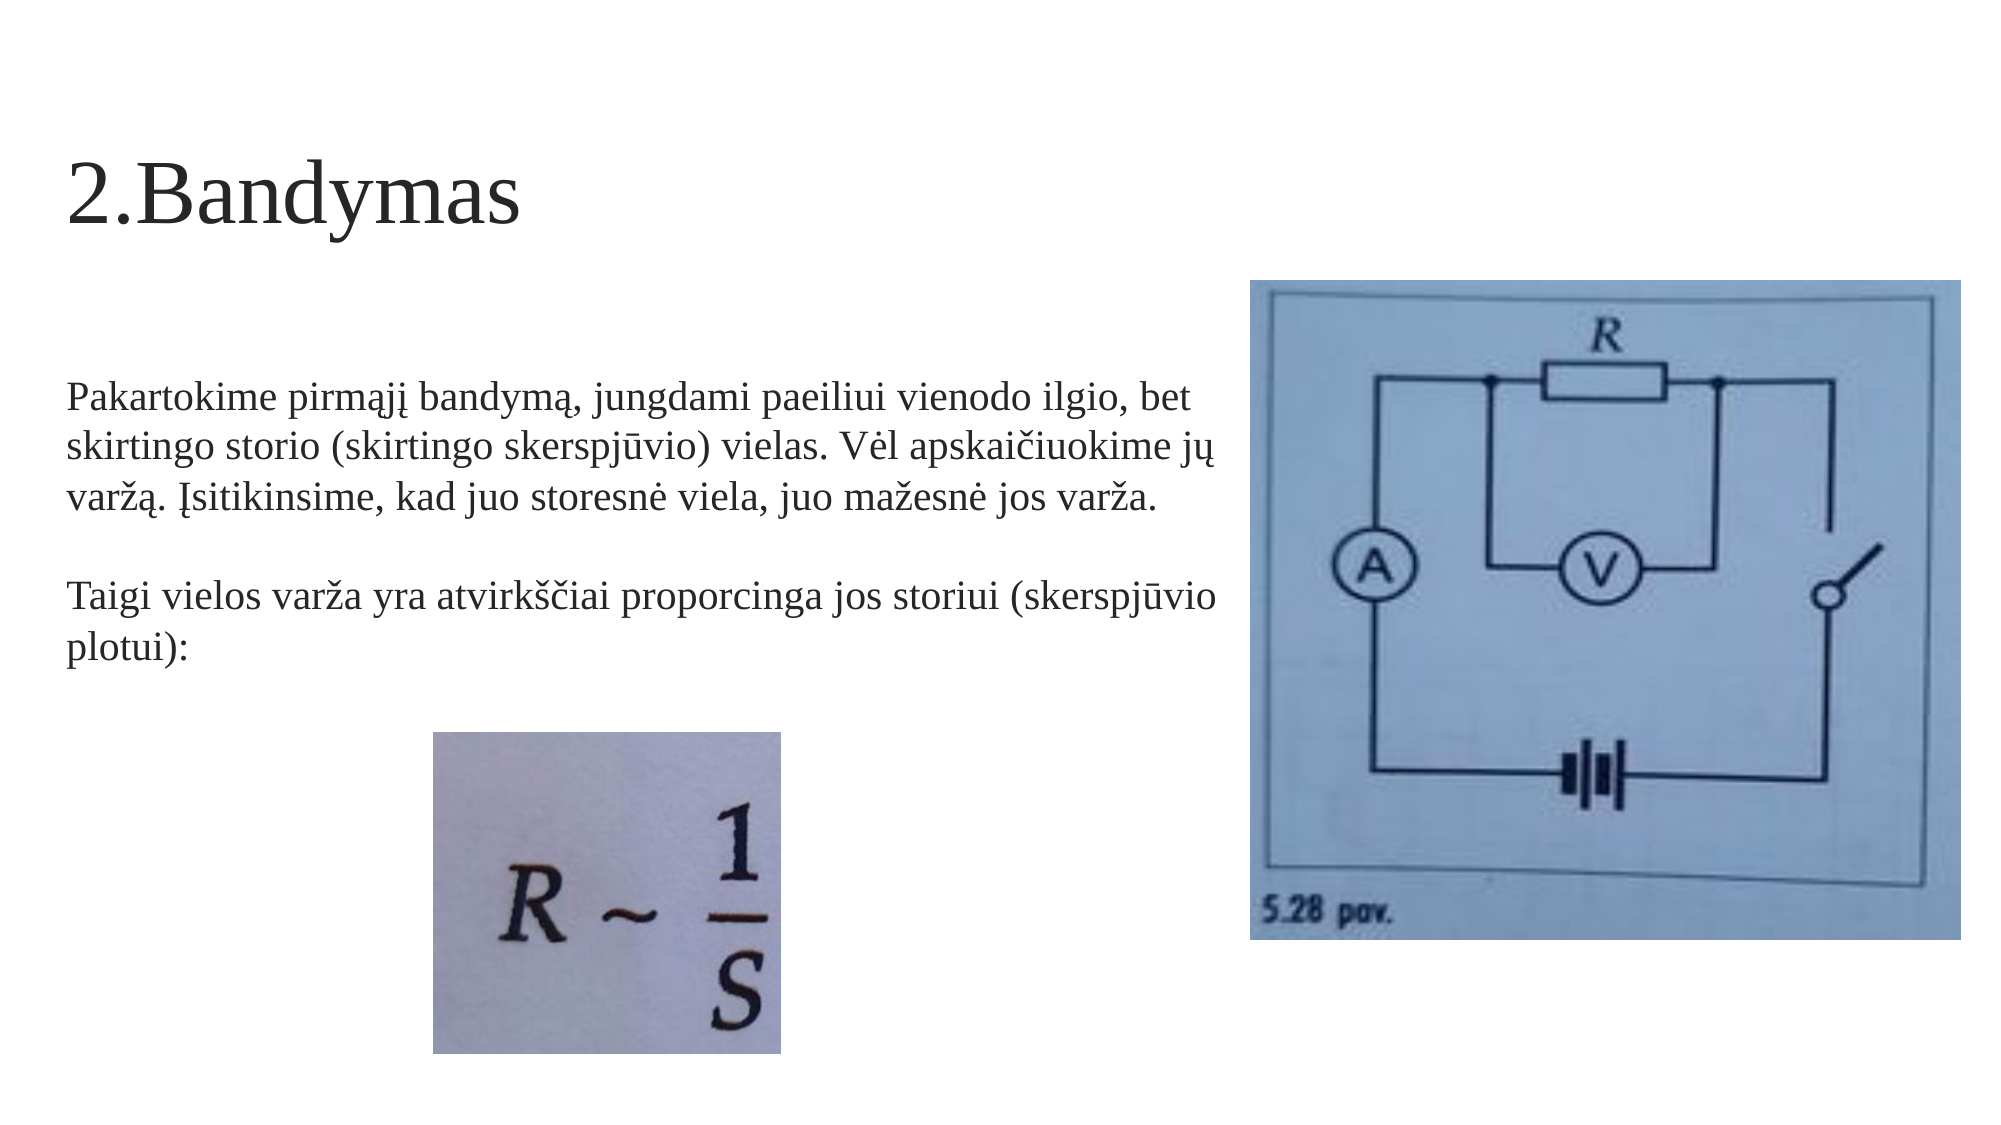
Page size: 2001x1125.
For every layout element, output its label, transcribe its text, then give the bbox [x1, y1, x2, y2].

picture [433, 732, 781, 1054]
text_box Pakartokime pirmąjį bandymą, jungdami paeiliui vienodo ilgio, bet skirtingo storio (skirtingo skerspjūvio) vielas. Vėl apskaičiuokime jų varžą. Įsitikinsime, kad juo storesnė viela, juo mažesnė jos varža. Taigi vielos varža yra atvirkščiai proporcinga jos storiui (skerspjūvio plotui): [51, 360, 1250, 676]
picture [1250, 280, 1961, 940]
title 2.Bandymas [51, 137, 876, 360]
